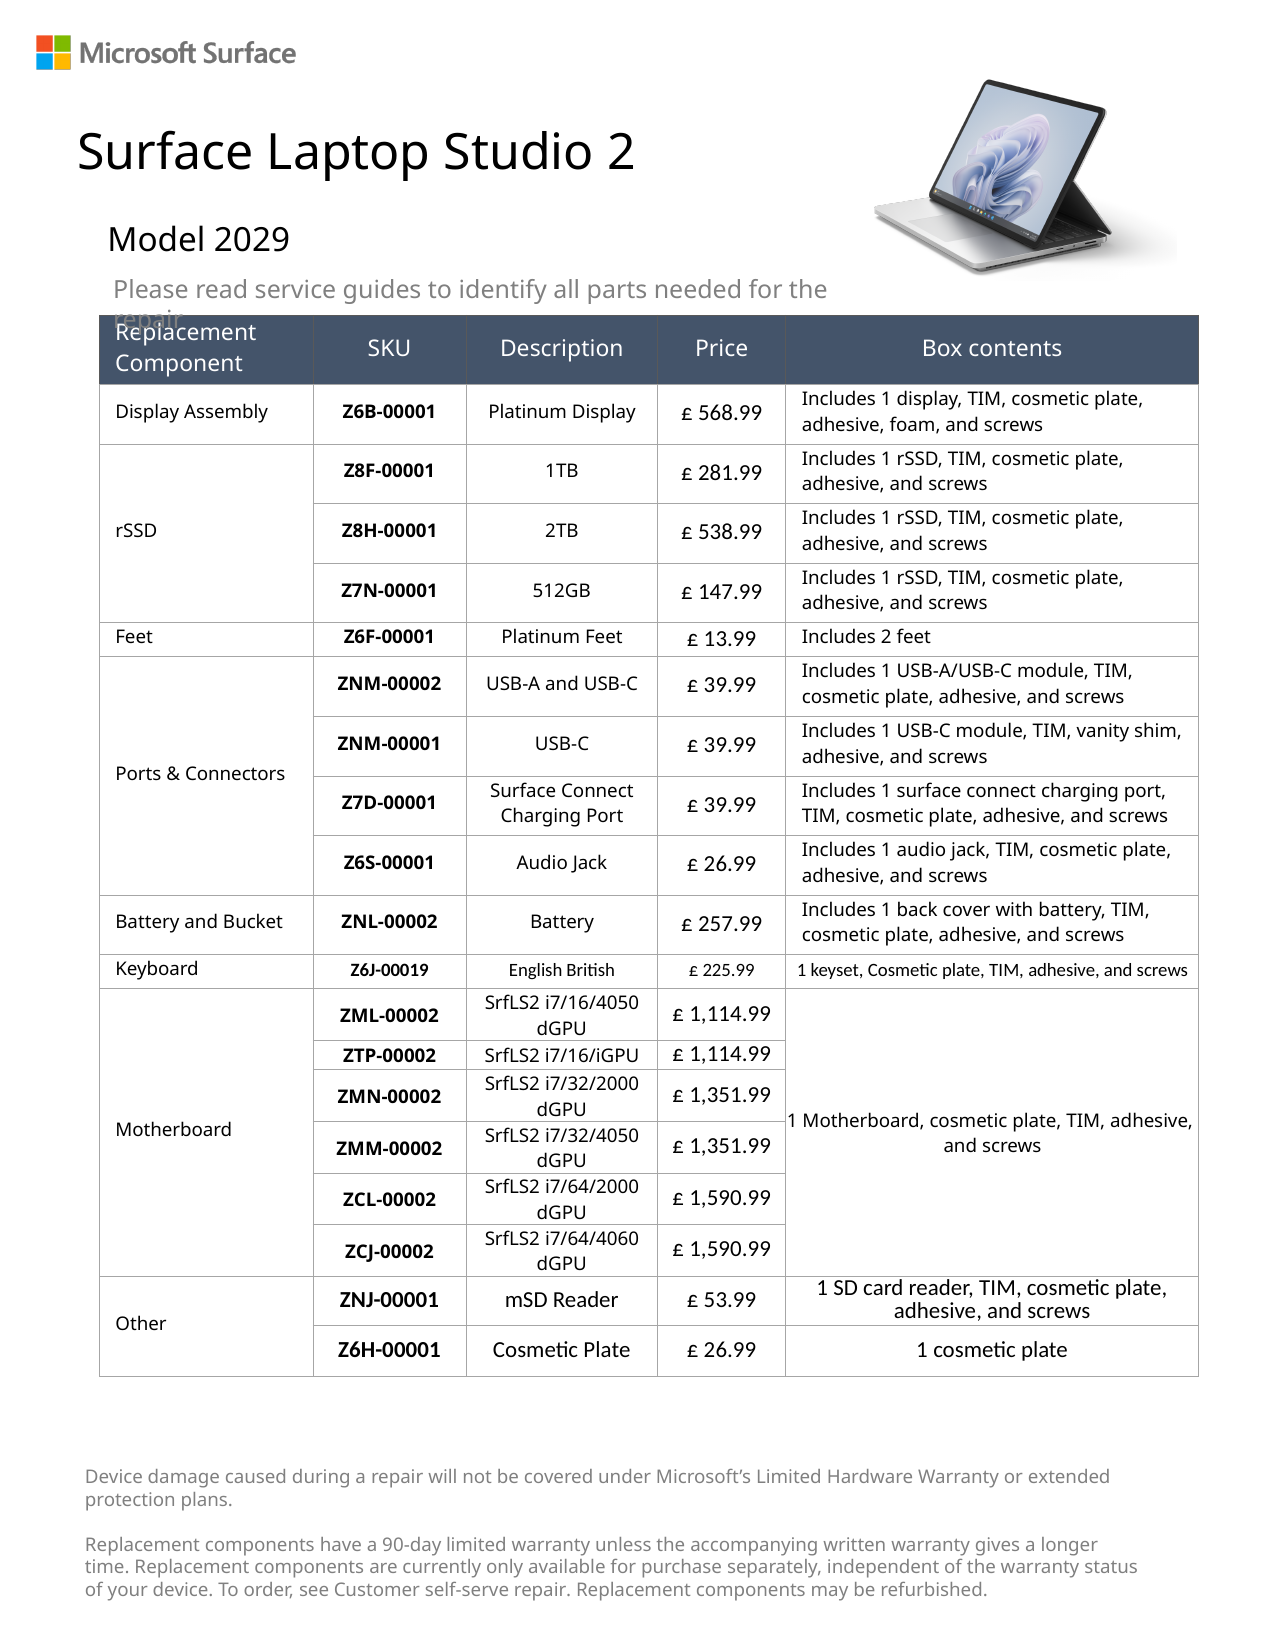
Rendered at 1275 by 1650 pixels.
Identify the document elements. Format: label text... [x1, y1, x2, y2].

table_cell £ 1,590.99 [658, 1174, 785, 1224]
table_cell mSD Reader [467, 1277, 657, 1325]
table_cell English British [467, 955, 657, 988]
table_cell 1TB [467, 445, 657, 503]
text_box Model 2029 [92, 210, 306, 266]
table_cell Includes 1 rSSD, TIM, cosmetic plate, adhesive, and screws [786, 504, 1198, 563]
table_cell SrfLS2 i7/32/4050 dGPU [467, 1122, 657, 1173]
table_cell Motherboard [100, 989, 313, 1276]
table_cell SrfLS2 i7/16/4050 dGPU [467, 989, 657, 1040]
table_cell SrfLS2 i7/64/2000 dGPU [467, 1174, 657, 1224]
table_cell ZMM-00002 [314, 1122, 466, 1173]
table_cell £ 147.99 [658, 564, 785, 622]
table_cell Z7D-00001 [314, 777, 466, 835]
table_cell Platinum Display [467, 385, 657, 444]
table_cell ZNM-00002 [314, 657, 466, 716]
table_header Replacement Component [100, 342, 313, 384]
table_cell Display Assembly [100, 385, 313, 444]
table_cell 1 keyset, Cosmetic plate, TIM, adhesive, and screws [786, 955, 1198, 988]
table_cell Includes 1 audio jack, TIM, cosmetic plate, adhesive, and screws [786, 836, 1198, 895]
table_cell Z6J-00019 [314, 955, 466, 988]
table_cell Battery [467, 896, 657, 954]
table_cell £ 538.99 [658, 504, 785, 563]
table_cell ZNM-00001 [314, 717, 466, 776]
table_cell Feet [100, 623, 313, 656]
table_cell Cosmetic Plate [467, 1326, 657, 1376]
table_cell Battery and Bucket [100, 896, 313, 954]
table_cell Includes 1 USB-C module, TIM, vanity shim, adhesive, and screws [786, 717, 1198, 776]
table_cell SrfLS2 i7/64/4060 dGPU [467, 1225, 657, 1276]
picture [2, 1, 329, 103]
text_box Please read service guides to identify all parts needed for the repair [98, 266, 912, 342]
picture [863, 72, 1177, 281]
table_cell Includes 1 rSSD, TIM, cosmetic plate, adhesive, and screws [786, 564, 1198, 622]
table_cell £ 39.99 [658, 657, 785, 716]
table_cell Surface Connect Charging Port [467, 777, 657, 835]
table_cell £ 281.99 [658, 445, 785, 503]
table_cell ZML-00002 [314, 989, 466, 1040]
table_cell USB-C [467, 717, 657, 776]
table_cell Z8H-00001 [314, 504, 466, 563]
table_cell £ 26.99 [658, 836, 785, 895]
table_cell SrfLS2 i7/16/iGPU [467, 1041, 657, 1069]
table_cell 1 SD card reader, TIM, cosmetic plate, adhesive, and screws [786, 1277, 1198, 1325]
table_cell £ 39.99 [658, 717, 785, 776]
table_cell Platinum Feet [467, 623, 657, 656]
table_cell ZCJ-00002 [314, 1225, 466, 1276]
table_cell £ 1,590.99 [658, 1225, 785, 1276]
table_cell 1 Motherboard, cosmetic plate, TIM, adhesive, and screws [786, 989, 1198, 1276]
table_cell Z6H-00001 [314, 1326, 466, 1376]
table_cell Includes 1 display, TIM, cosmetic plate, adhesive, foam, and screws [786, 385, 1198, 444]
table_cell ZNL-00002 [314, 896, 466, 954]
table_cell £ 13.99 [658, 623, 785, 656]
table_cell Z6S-00001 [314, 836, 466, 895]
table_cell Z6B-00001 [314, 385, 466, 444]
table_cell USB-A and USB-C [467, 657, 657, 716]
text_box Device damage caused during a repair will not be covered under Microsoft’s Limited Hardware Warranty or extended protection plans. Replacement components have a 90-day limited warranty unless the accompanying written warranty gives a longer time. Replacement components are currently only available for purchase separately, independent of the warranty status of your device. To order, see Customer self-serve repair. Replacement components may be refurbished. [70, 1457, 1161, 1611]
table_cell Z8F-00001 [314, 445, 466, 503]
table_cell £ 1,114.99 [658, 1041, 785, 1069]
table_cell £ 53.99 [658, 1277, 785, 1325]
table_cell £ 1,351.99 [658, 1070, 785, 1121]
table_cell Keyboard [100, 955, 313, 988]
table_cell Z6F-00001 [314, 623, 466, 656]
table_cell £ 1,114.99 [658, 989, 785, 1040]
table_cell Includes 2 feet [786, 623, 1198, 656]
table_cell Includes 1 rSSD, TIM, cosmetic plate, adhesive, and screws [786, 445, 1198, 503]
table_cell Z7N-00001 [314, 564, 466, 622]
table_cell £ 39.99 [658, 777, 785, 835]
table_cell Other [100, 1277, 313, 1376]
table_cell £ 568.99 [658, 385, 785, 444]
table_cell Includes 1 surface connect charging port, TIM, cosmetic plate, adhesive, and screws [786, 777, 1198, 835]
table_cell rSSD [100, 445, 313, 622]
table_header Box contents [786, 316, 1198, 384]
table_cell Audio Jack [467, 836, 657, 895]
table_cell ZCL-00002 [314, 1174, 466, 1224]
table_cell 512GB [467, 564, 657, 622]
text_box Surface Laptop Studio 2 [62, 111, 651, 187]
table_cell £ 26.99 [658, 1326, 785, 1376]
table_cell £ 257.99 [658, 896, 785, 954]
table_header SKU [314, 342, 466, 384]
table_header Description [467, 342, 657, 384]
table_header Price [658, 342, 785, 384]
table_cell £ 225.99 [658, 955, 785, 988]
table_cell 2TB [467, 504, 657, 563]
table_cell ZNJ-00001 [314, 1277, 466, 1325]
table_cell £ 1,351.99 [658, 1122, 785, 1173]
table_cell Includes 1 USB-A/USB-C module, TIM, cosmetic plate, adhesive, and screws [786, 657, 1198, 716]
table_cell SrfLS2 i7/32/2000 dGPU [467, 1070, 657, 1121]
table_cell ZMN-00002 [314, 1070, 466, 1121]
table_cell Includes 1 back cover with battery, TIM, cosmetic plate, adhesive, and screws [786, 896, 1198, 954]
table_cell 1 cosmetic plate [786, 1326, 1198, 1376]
table_cell Ports & Connectors [100, 657, 313, 895]
table_cell ZTP-00002 [314, 1041, 466, 1069]
